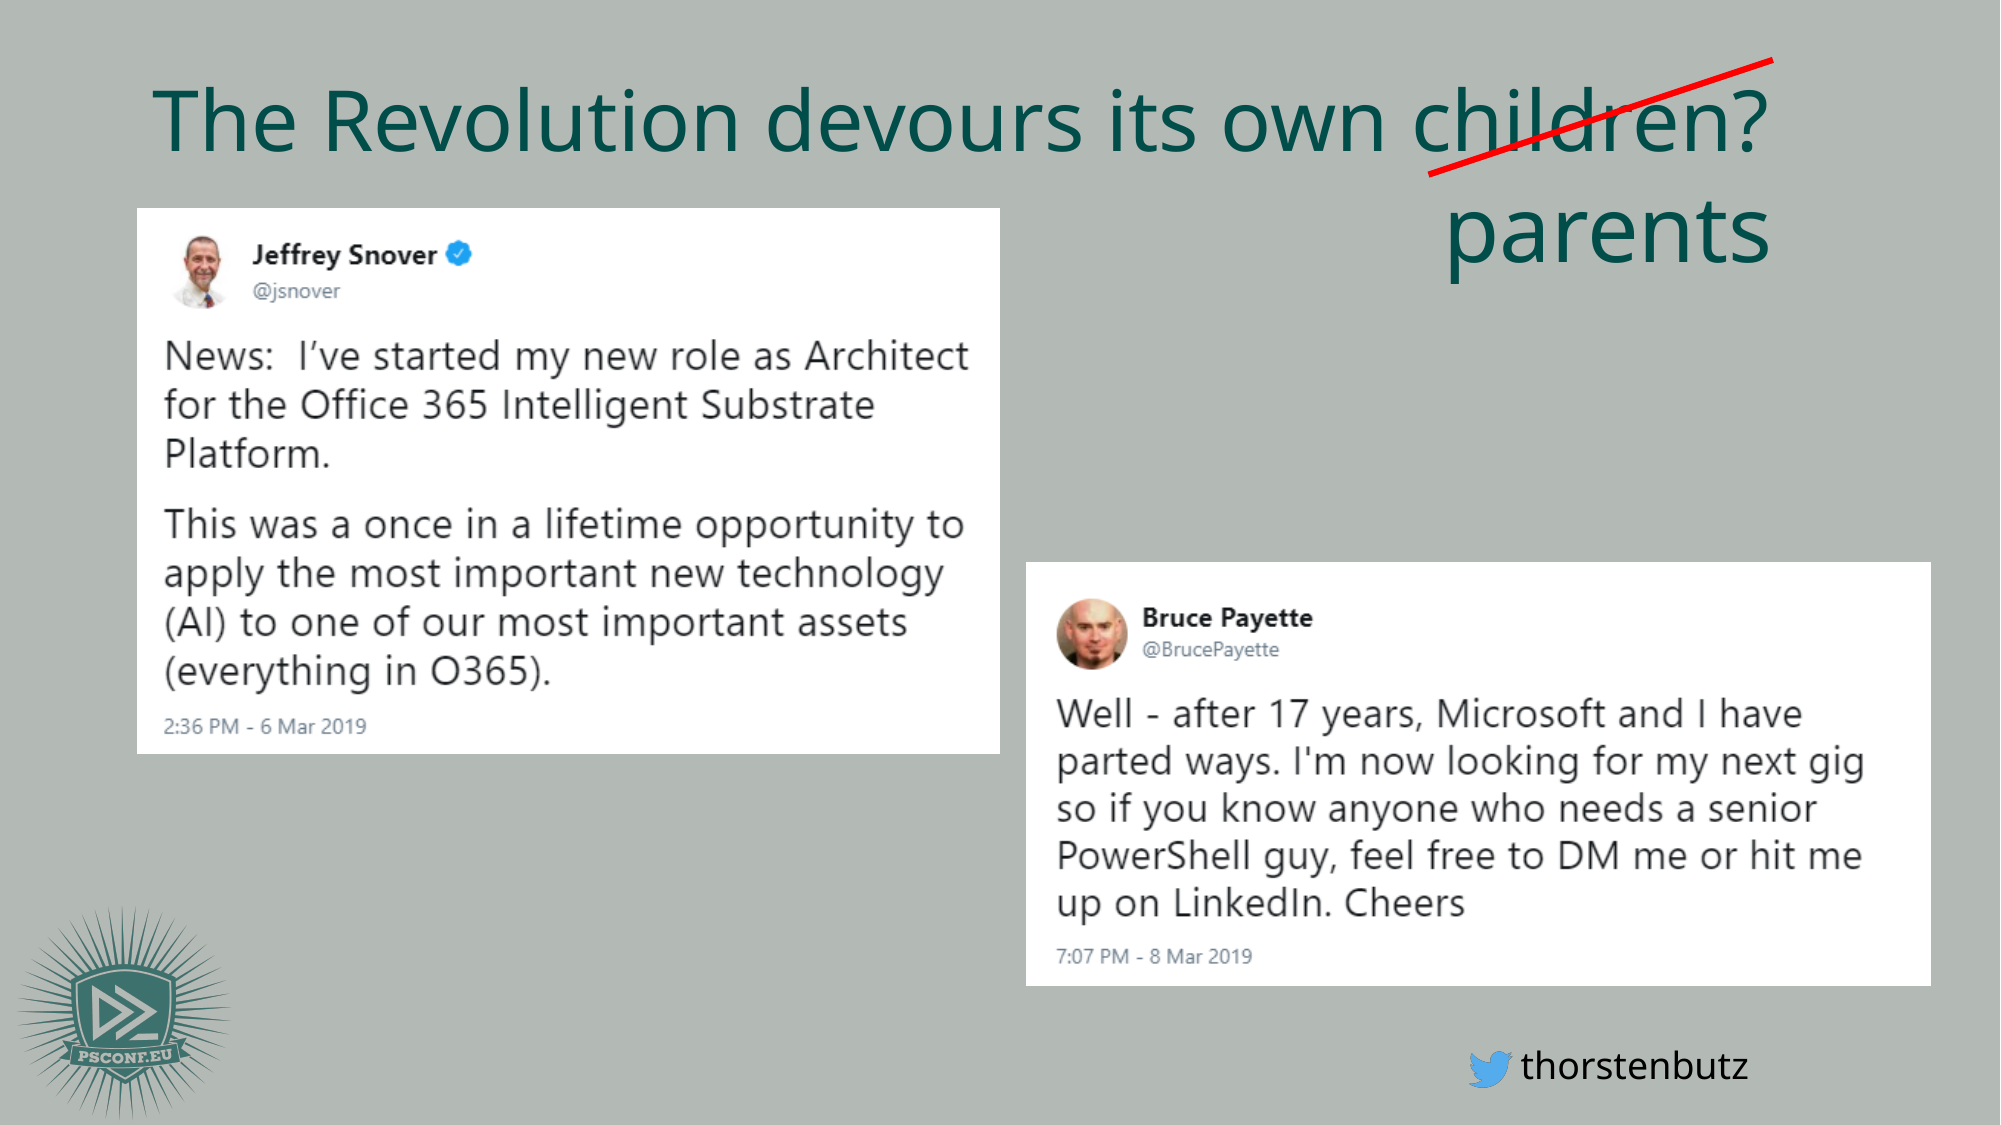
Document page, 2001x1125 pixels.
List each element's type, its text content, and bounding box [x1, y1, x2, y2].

picture [1026, 562, 1931, 986]
title The Revolution devours its own children? [137, 59, 1428, 188]
picture [1458, 1037, 1523, 1103]
picture [137, 208, 1000, 754]
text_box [1428, 59, 2000, 290]
footer thorstenbutz [1505, 1037, 1863, 1098]
